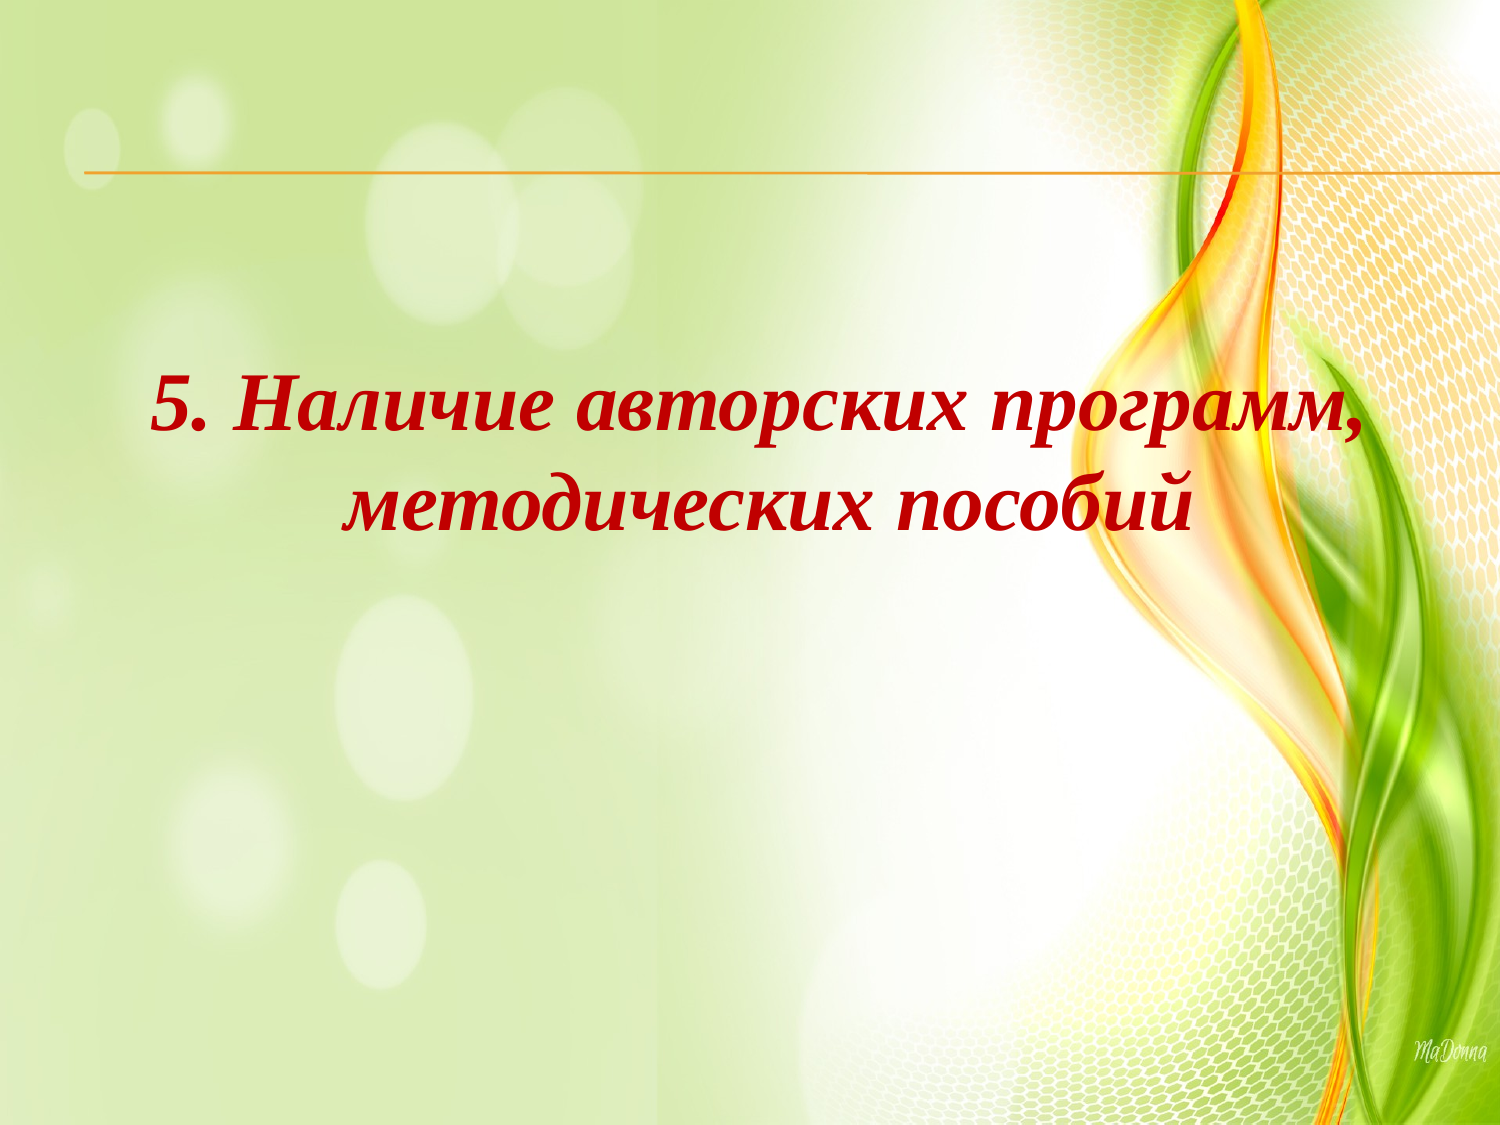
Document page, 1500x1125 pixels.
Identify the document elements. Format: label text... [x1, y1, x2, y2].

picture [0, 0, 1500, 1125]
text_box 5. Наличие авторских программ, методических пособий [135, 339, 1385, 555]
